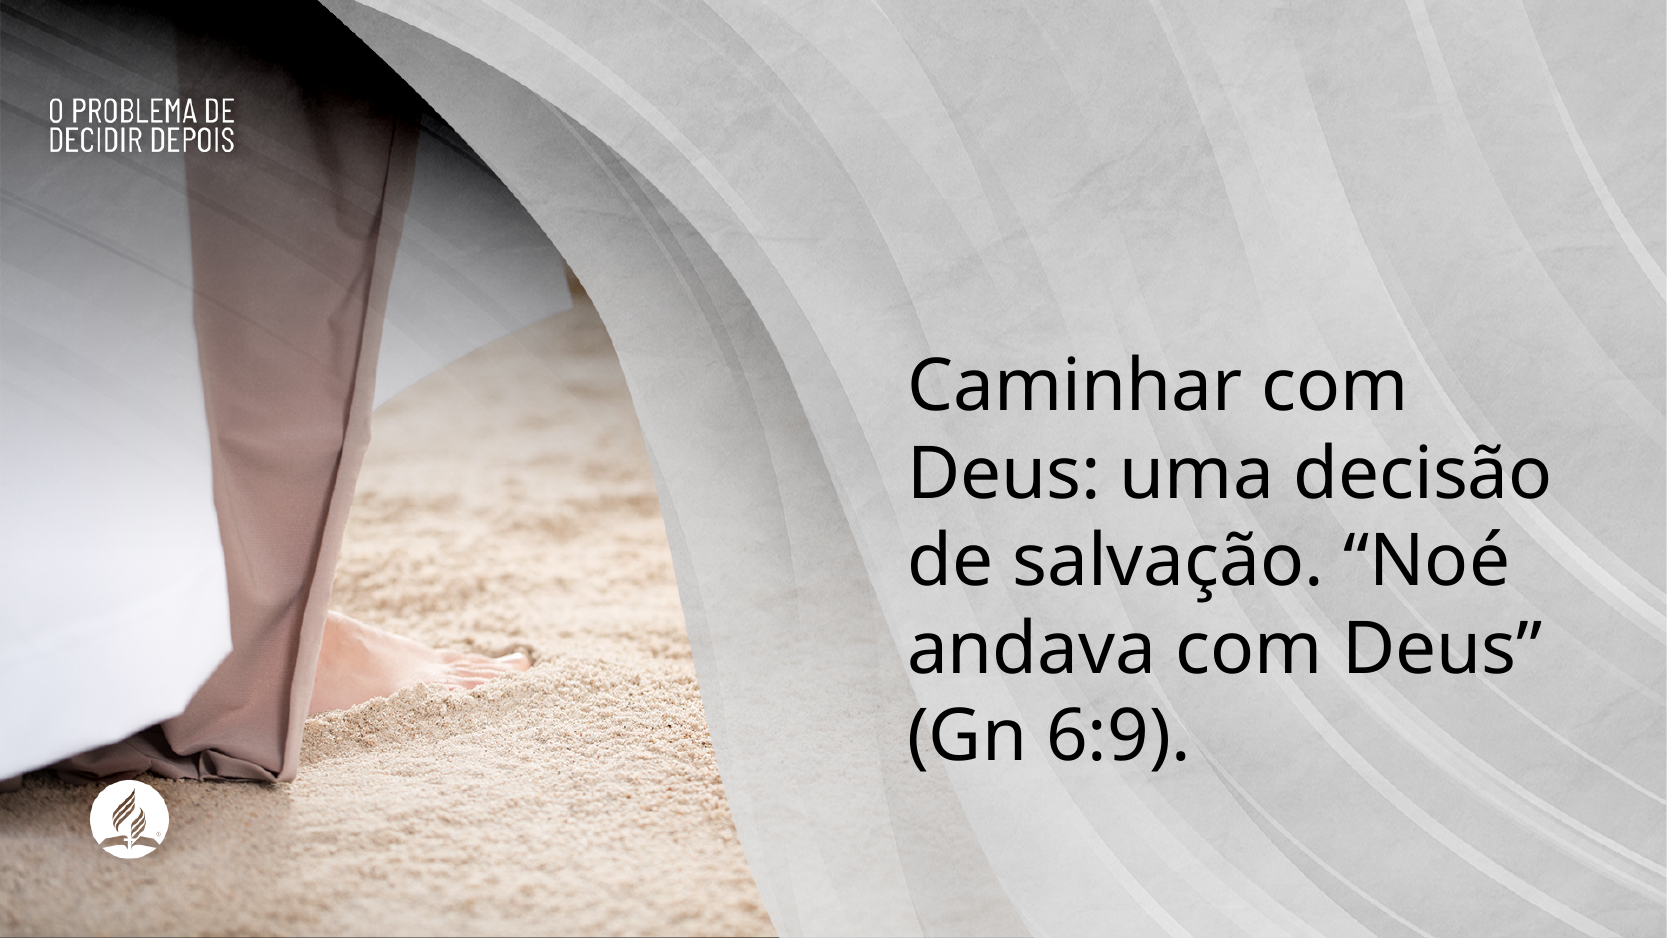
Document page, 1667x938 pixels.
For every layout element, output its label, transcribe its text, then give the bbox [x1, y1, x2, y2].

text_box Caminhar com Deus: uma decisão de salvação. “Noé andava com Deus” (Gn 6:9). [892, 330, 1637, 783]
picture [0, 0, 1667, 938]
